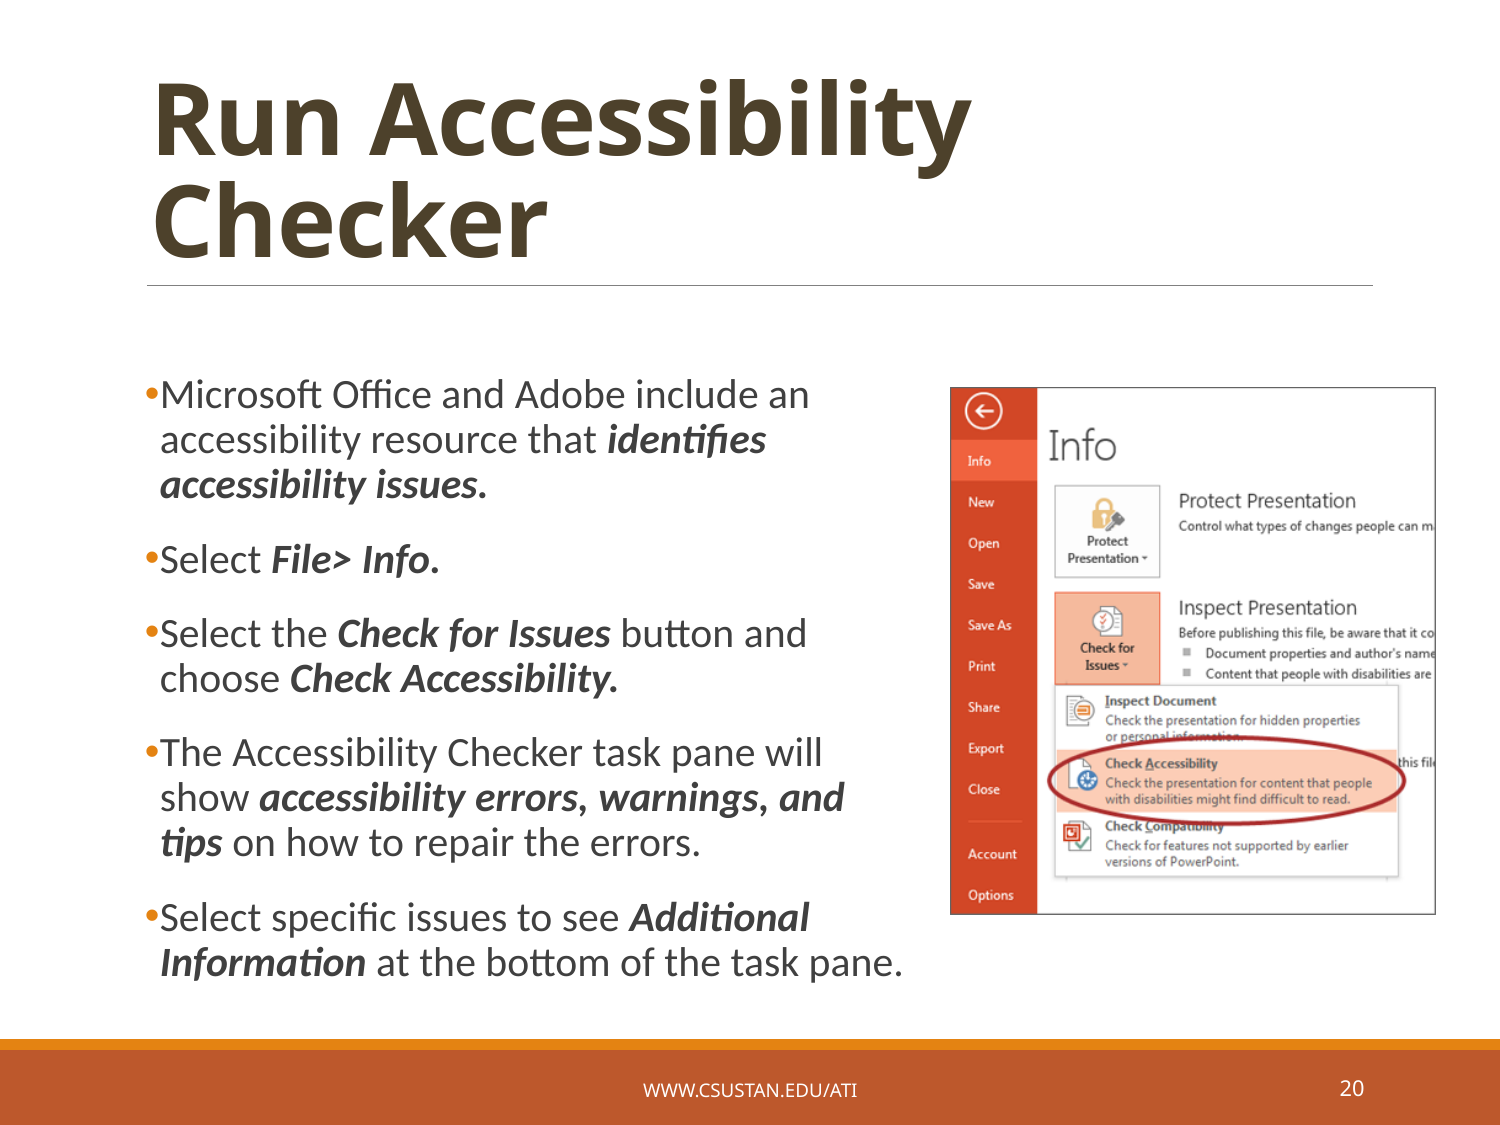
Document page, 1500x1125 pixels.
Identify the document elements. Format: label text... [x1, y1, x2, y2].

picture [949, 386, 1436, 916]
footer www.csustan.edu/ati [453, 1059, 1047, 1120]
slide_number 20 [1218, 1059, 1380, 1120]
title Run Accessibility Checker [135, 47, 1373, 285]
list Microsoft Office and Adobe include an accessibility resource that identifies accessibility issues. Select File> Info. Select the Check for Issues button and choose Check Accessibility. The Accessibility Checker task pane will show accessibility errors, warnings, and tips on how to repair the errors. Select specific issues to see Additional Information at the bottom of the task pane. [144, 365, 950, 1050]
